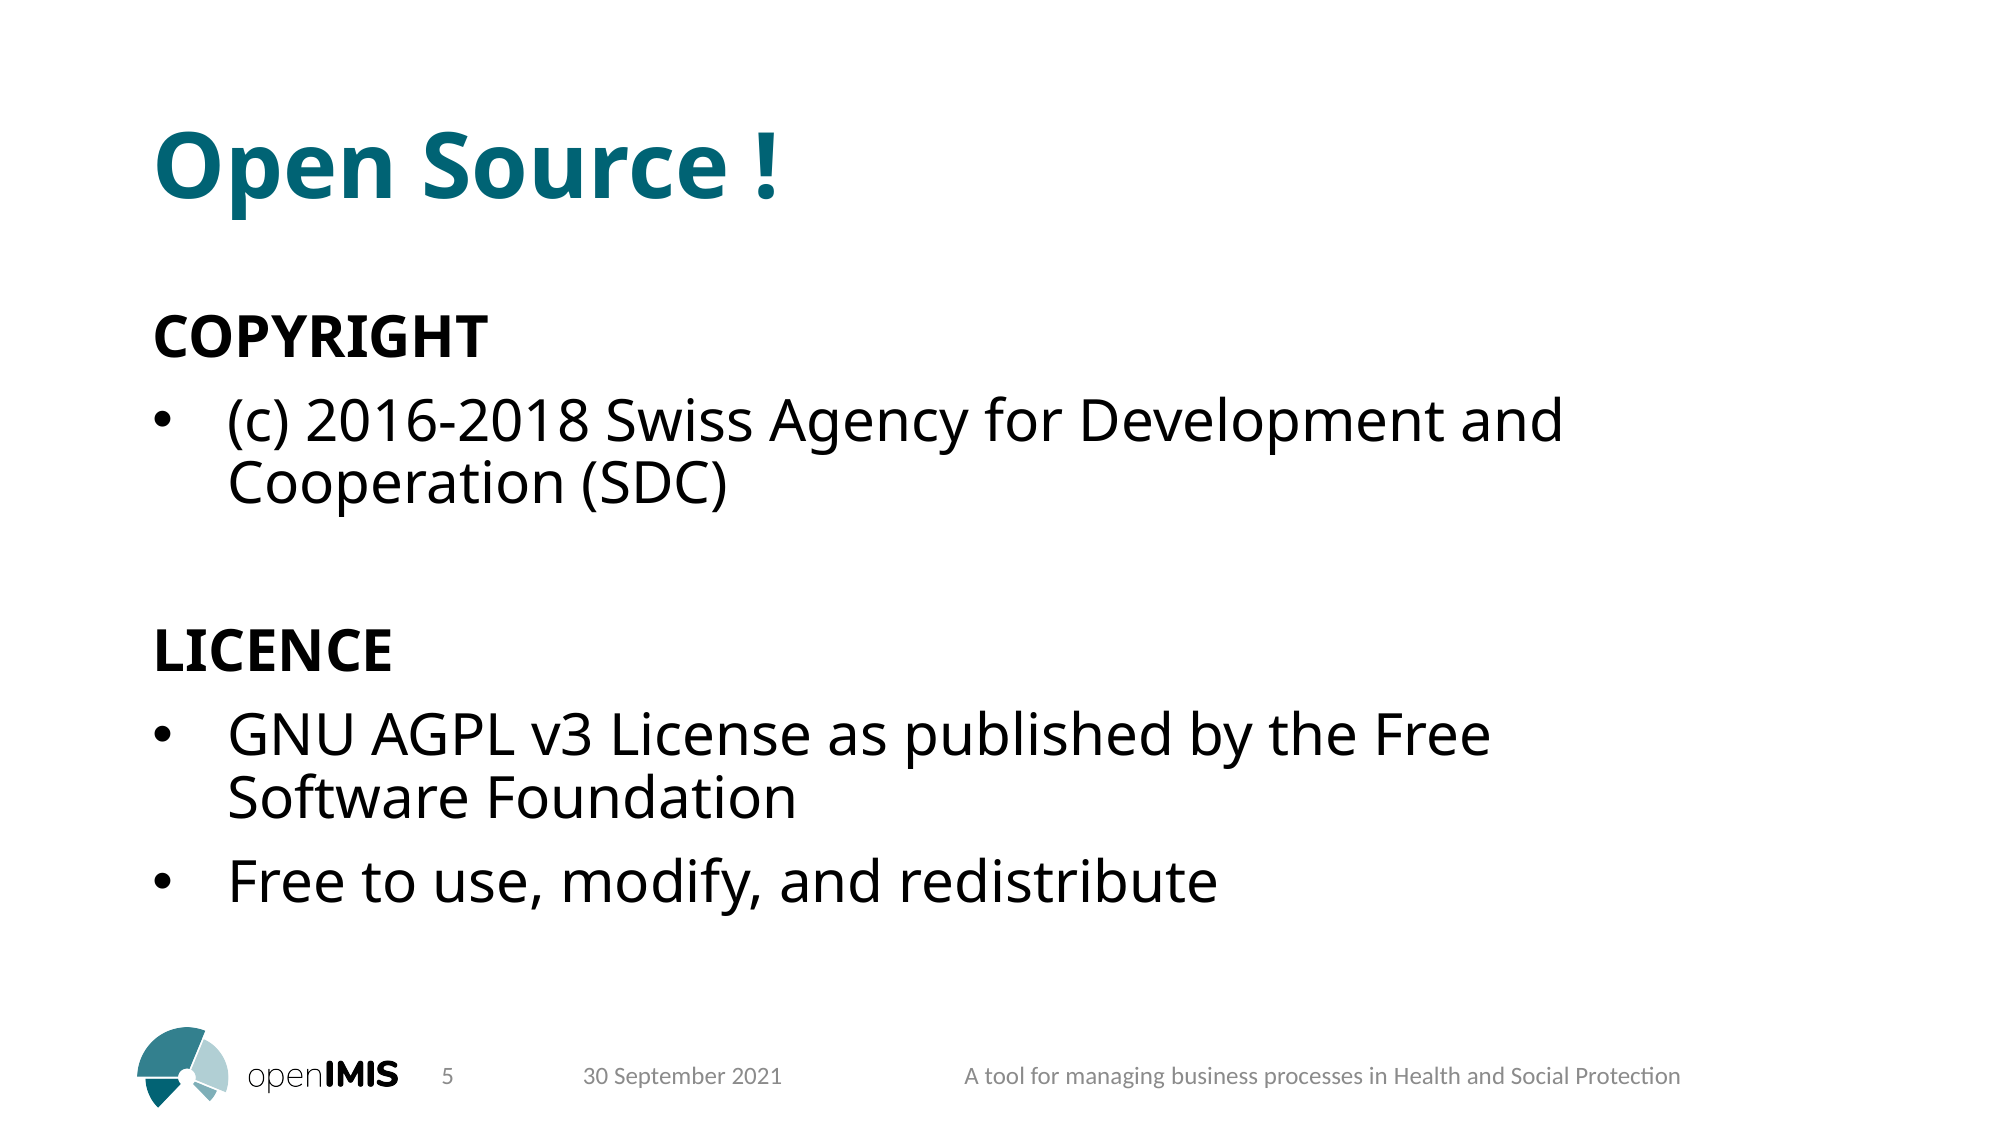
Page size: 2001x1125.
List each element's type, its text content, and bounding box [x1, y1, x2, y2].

slide_number 5 [426, 1044, 555, 1105]
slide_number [567, 1044, 937, 1105]
title Open Source ! [137, 59, 1863, 278]
list COPYRIGHT​ (c) 2016-2018 Swiss Agency for Development and Cooperation (SDC)​ ​ LICENCE​ GNU AGPL v3 License as published by the Free Software Foundation​ Free to use, modify, and redistribute [137, 299, 1863, 1014]
footer A tool for managing ​business processes in ​Health and Social Protection [949, 1044, 1751, 1105]
picture [137, 1027, 437, 1108]
